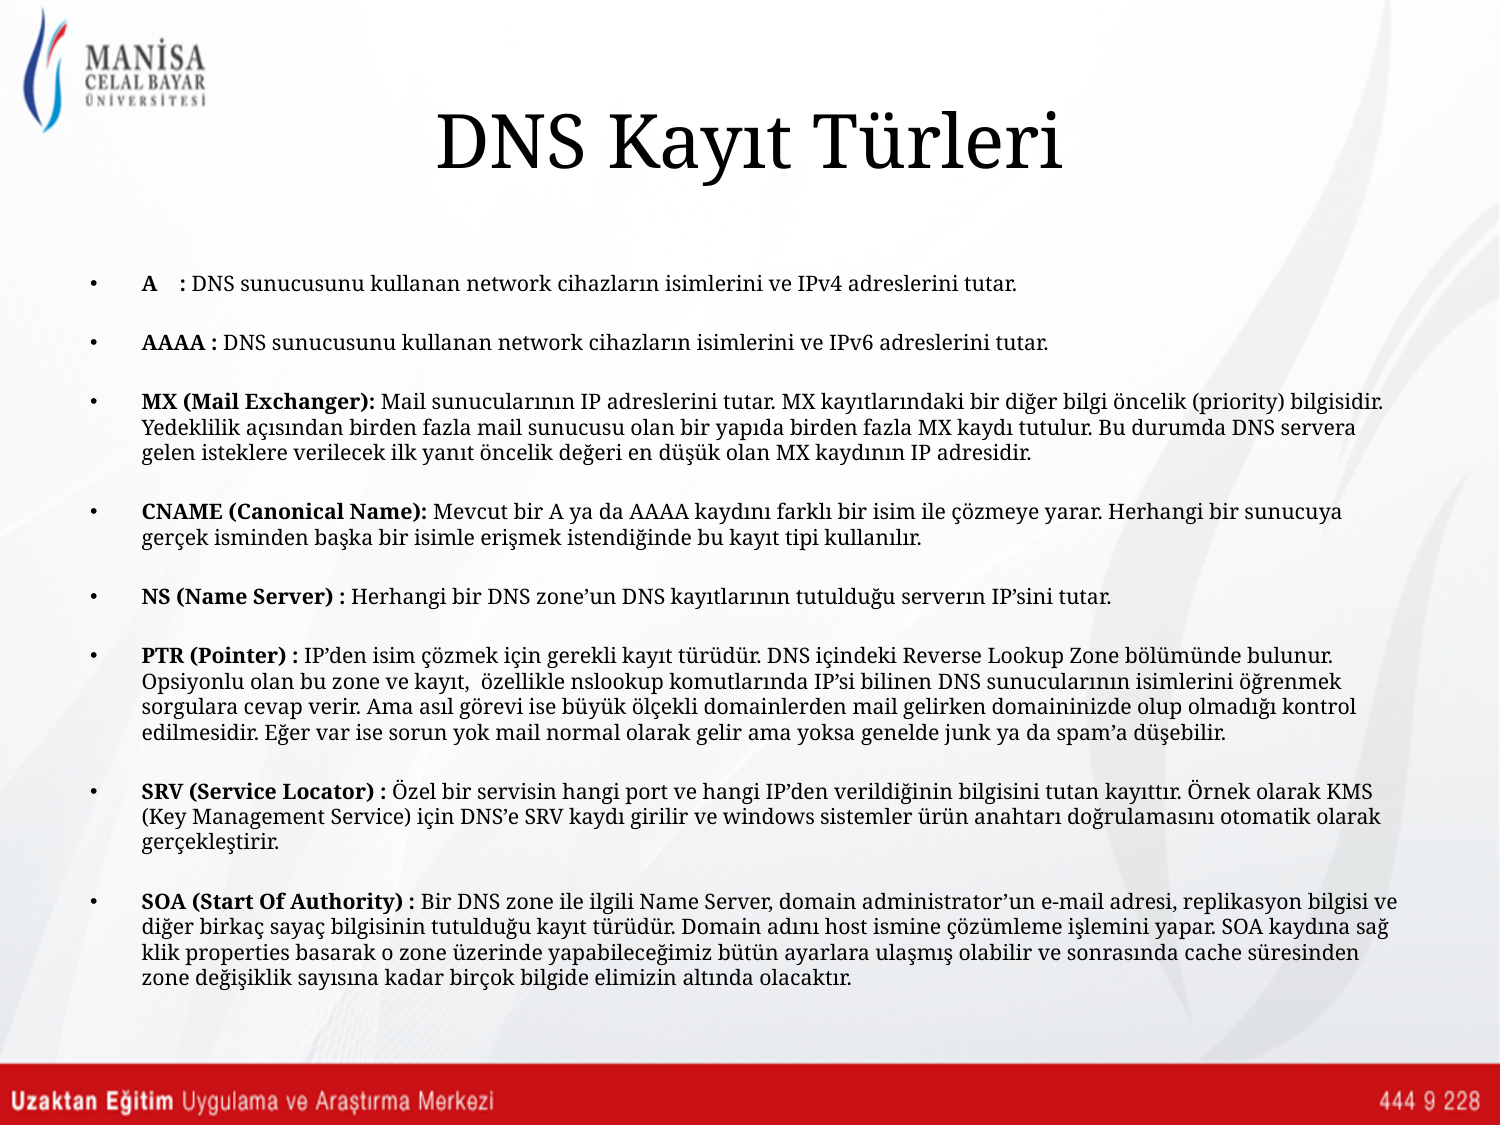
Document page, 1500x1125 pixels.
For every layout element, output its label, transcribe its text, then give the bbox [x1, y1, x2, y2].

list A : DNS sunucusunu kullanan network cihazların isimlerini ve IPv4 adreslerini tutar. AAAA : DNS sunucusunu kullanan network cihazların isimlerini ve IPv6 adreslerini tutar. MX (Mail Exchanger): Mail sunucularının IP adreslerini tutar. MX kayıtlarındaki bir diğer bilgi öncelik (priority) bilgisidir. Yedeklilik açısından birden fazla mail sunucusu olan bir yapıda birden fazla MX kaydı tutulur. Bu durumda DNS servera gelen isteklere verilecek ilk yanıt öncelik değeri en düşük olan MX kaydının IP adresidir. CNAME (Canonical Name): Mevcut bir A ya da AAAA kaydını farklı bir isim ile çözmeye yarar. Herhangi bir sunucuya gerçek isminden başka bir isimle erişmek istendiğinde bu kayıt tipi kullanılır. NS (Name Server) : Herhangi bir DNS zone’un DNS kayıtlarının tutulduğu serverın IP’sini tutar. PTR (Pointer) : IP’den isim çözmek için gerekli kayıt türüdür. DNS içindeki Reverse Lookup Zone bölümünde bulunur. Opsiyonlu olan bu zone ve kayıt, özellikle nslookup komutlarında IP’si bilinen DNS sunucularının isimlerini öğrenmek sorgulara cevap verir. Ama asıl görevi ise büyük ölçekli domainlerden mail gelirken domaininizde olup olmadığı kontrol edilmesidir. Eğer var ise sorun yok mail normal olarak gelir ama yoksa genelde junk ya da spam’a düşebilir. SRV (Service Locator) : Özel bir servisin hangi port ve hangi IP’den verildiğinin bilgisini tutan kayıttır. Örnek olarak KMS (Key Management Service) için DNS’e SRV kaydı girilir ve windows sistemler ürün anahtarı doğrulamasını otomatik olarak gerçekleştirir. SOA (Start Of Authority) : Bir DNS zone ile ilgili Name Server, domain administrator’un e-mail adresi, replikasyon bilgisi ve diğer birkaç sayaç bilgisinin tutulduğu kayıt türüdür. Domain adını host ismine çözümleme işlemini yapar. SOA kaydına sağ klik properties basarak o zone üzerinde yapabileceğimiz bütün ayarlara ulaşmış olabilir ve sonrasında cache süresinden zone değişiklik sayısına kadar birçok bilgide elimizin altında olacaktır. [75, 262, 1425, 1005]
picture [0, 0, 1500, 1125]
title DNS Kayıt Türleri [75, 45, 1425, 233]
